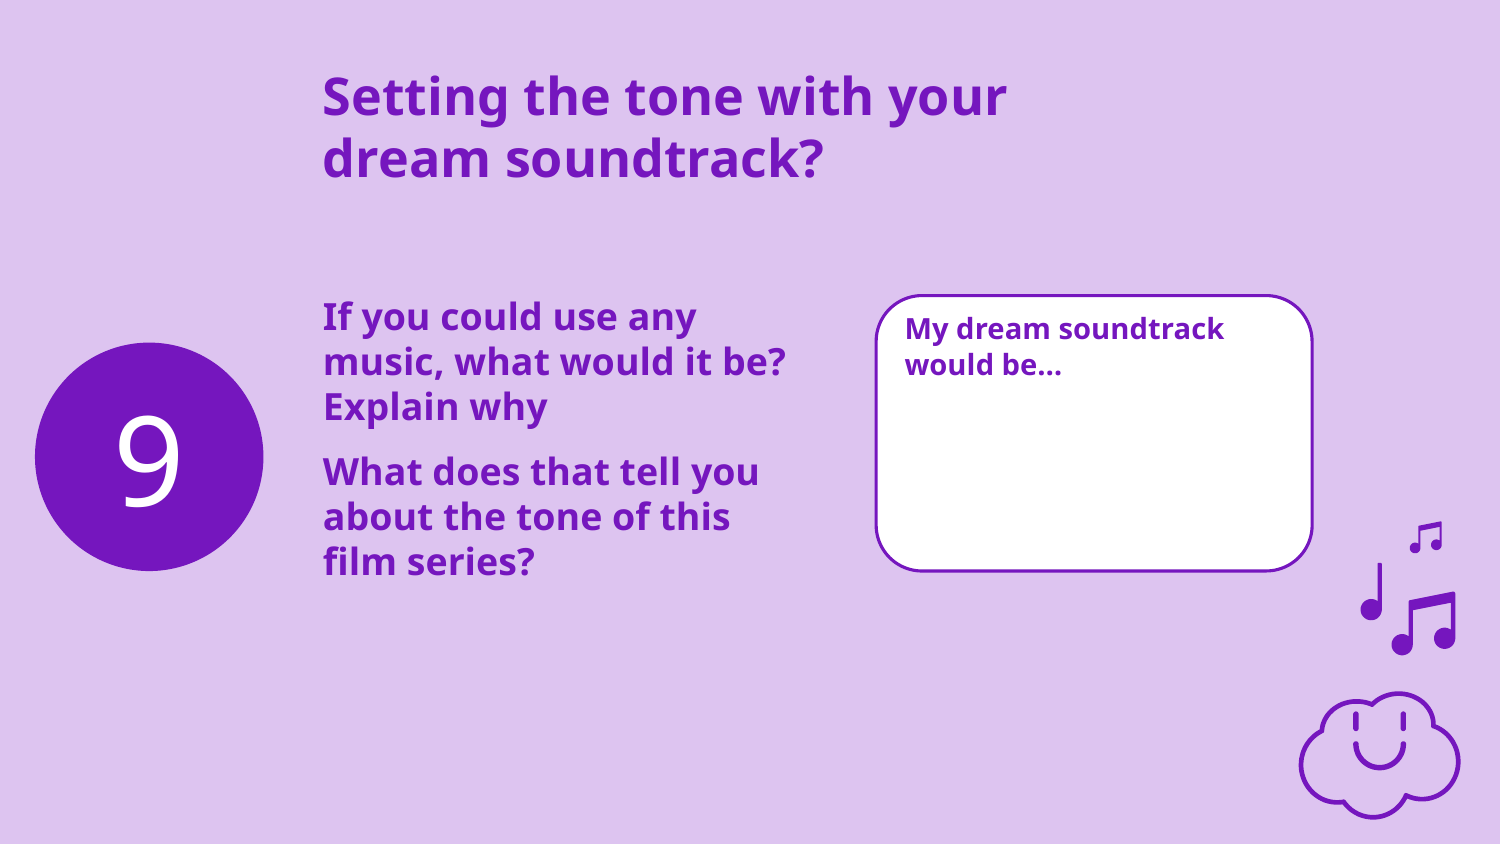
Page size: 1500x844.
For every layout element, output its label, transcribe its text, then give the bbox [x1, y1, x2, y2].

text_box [1298, 521, 1461, 820]
text_box 9 [34, 342, 264, 572]
text_box My dream soundtrack would be… [876, 295, 1313, 572]
title Setting the tone with your dream soundtrack? If you could use any music, what would it be? Explain why What does that tell you about the tone of this film series? [322, 63, 1490, 163]
